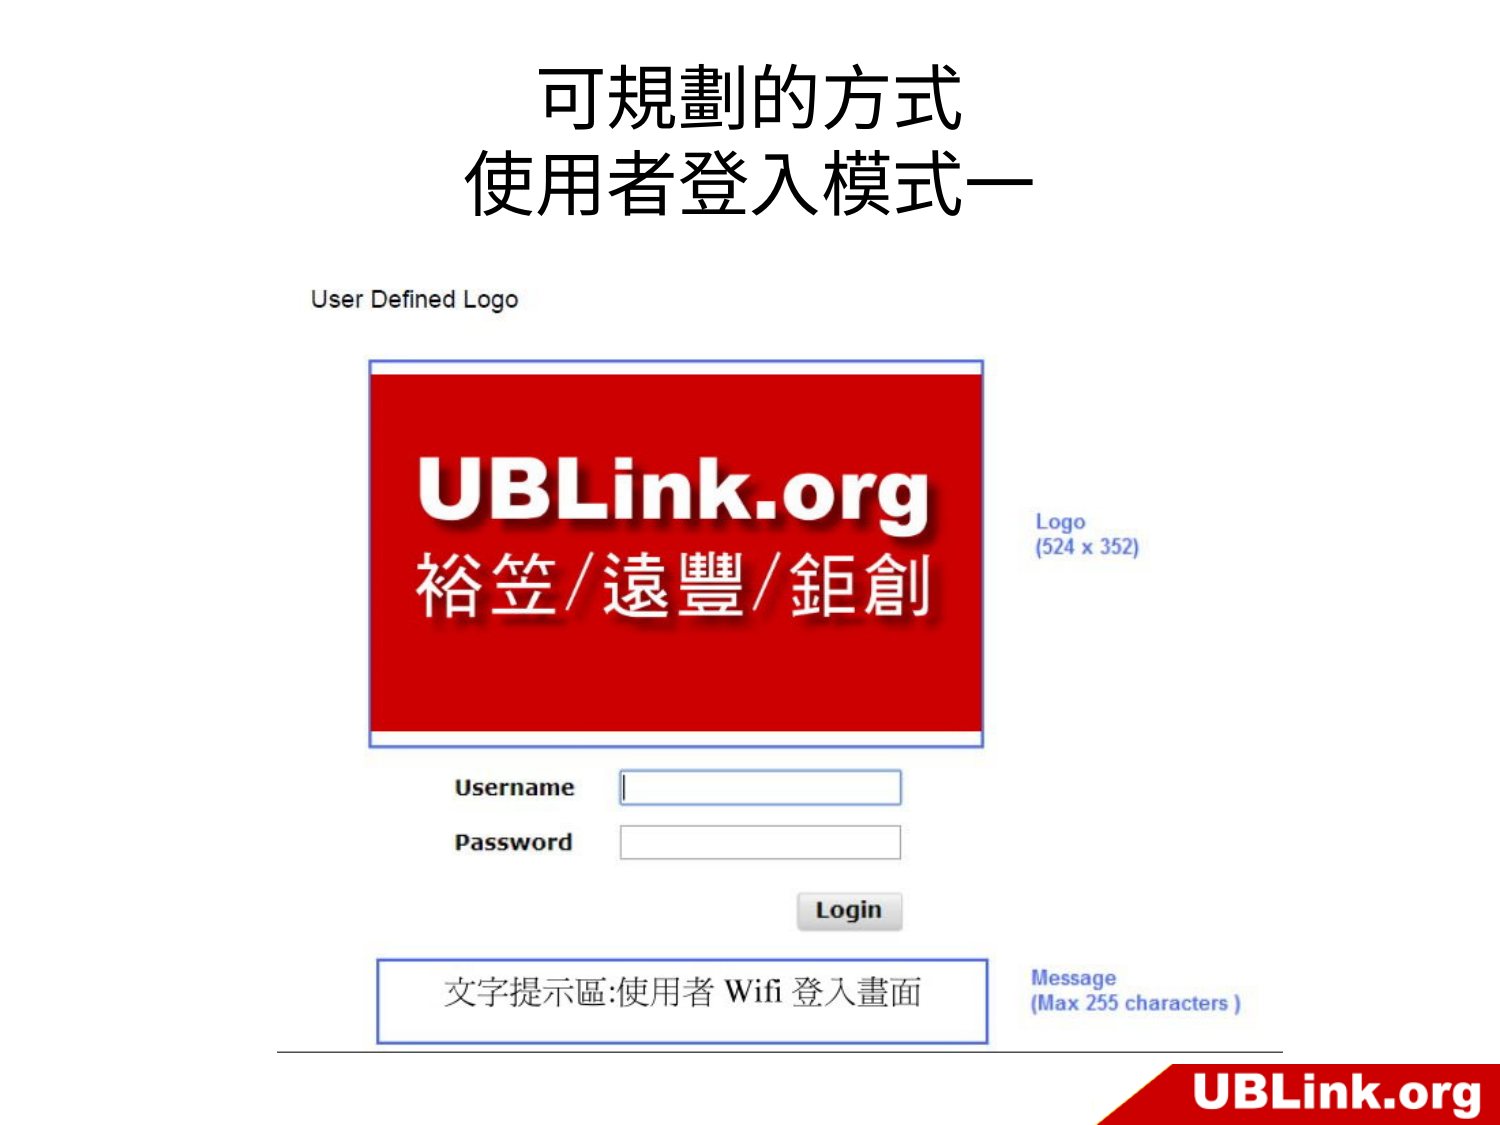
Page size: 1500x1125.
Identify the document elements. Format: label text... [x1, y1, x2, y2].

picture [1092, 1064, 1500, 1125]
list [277, 266, 1283, 1053]
title 可規劃的方式 使用者登入模式一 [75, 45, 1425, 233]
